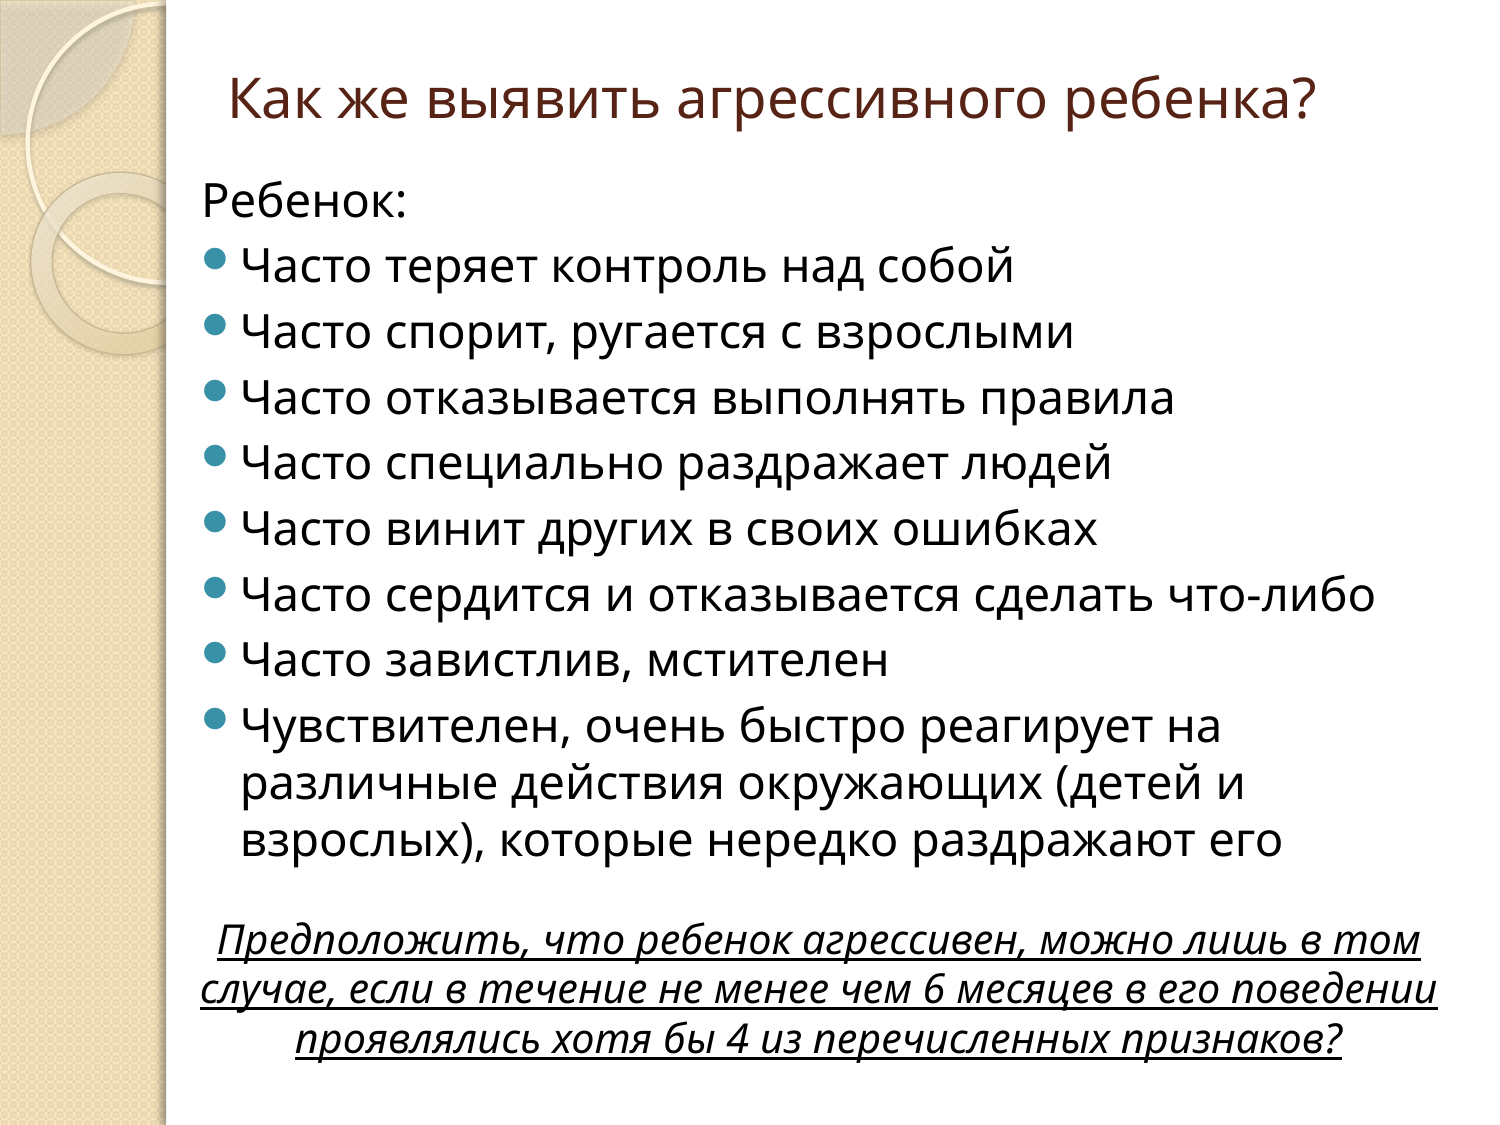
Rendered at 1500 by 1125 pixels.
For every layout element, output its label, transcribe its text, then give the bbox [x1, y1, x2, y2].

list Ребенок: Часто теряет контроль над собой Часто спорит, ругается с взрослыми Часто отказывается выполнять правила Часто специально раздражает людей Часто винит других в своих ошибках Часто сердится и отказывается сделать что-либо Часто завистлив, мстителен Чувствителен, очень быстро реагирует на различные действия окружающих (детей и взрослых), которые нередко раздражают его [174, 162, 1463, 875]
title Как же выявить агрессивного ребенка? [212, 37, 1463, 155]
text_box Предположить, что ребенок агрессивен, можно лишь в том случае, если в течение не менее чем 6 месяцев в его поведении проявлялись хотя бы 4 из перечисленных признаков? [174, 887, 1463, 1088]
